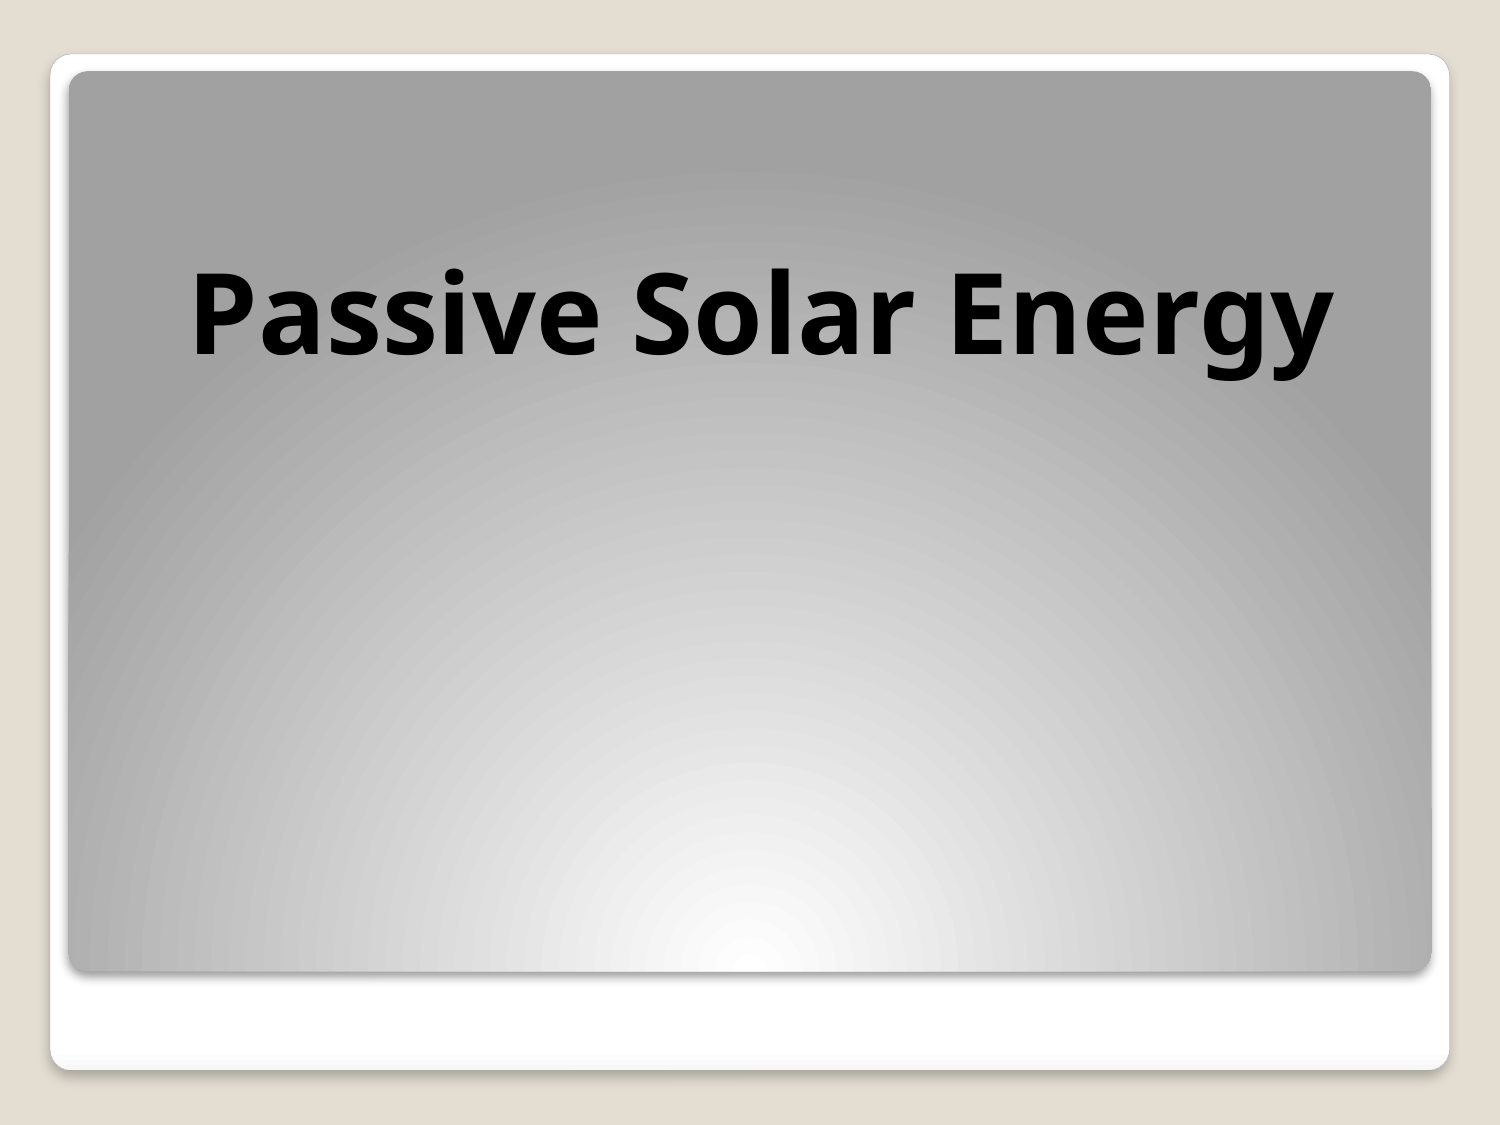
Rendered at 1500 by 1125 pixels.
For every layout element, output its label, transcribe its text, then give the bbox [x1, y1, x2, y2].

list Passive Solar Energy [82, 86, 1425, 774]
